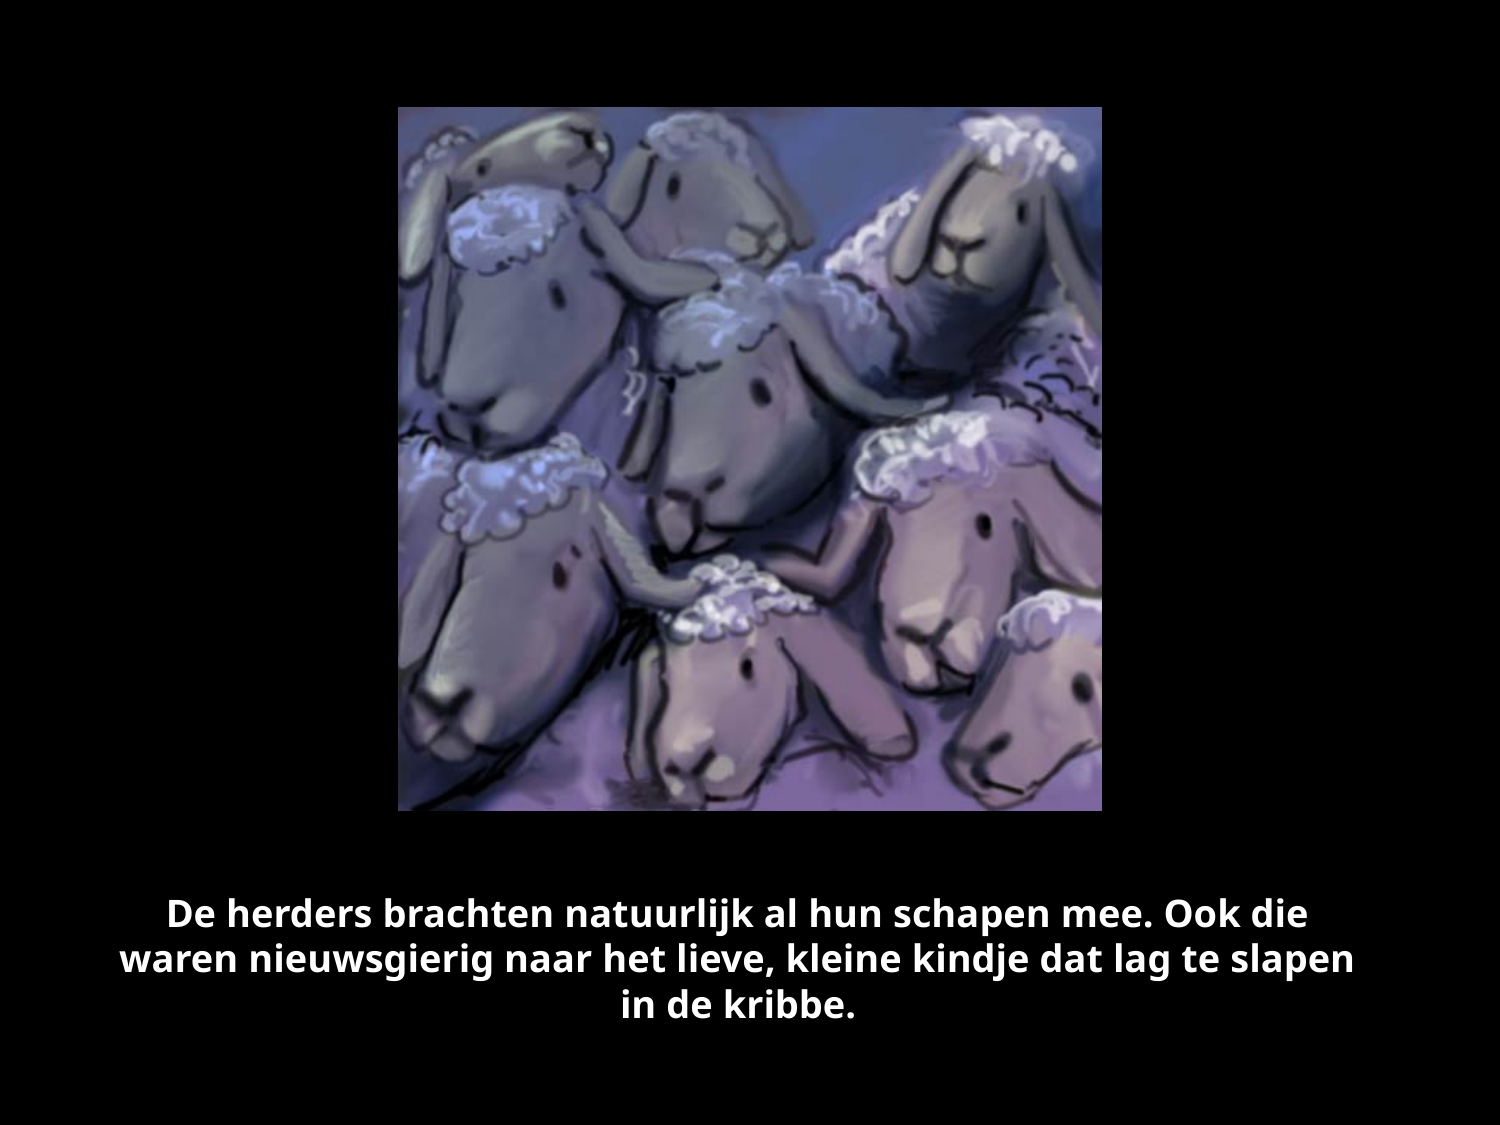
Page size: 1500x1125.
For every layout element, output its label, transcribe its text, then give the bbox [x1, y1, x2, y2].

picture [398, 107, 1102, 811]
subtitle De herders brachten natuurlijk al hun schapen mee. Ook die waren nieuwsgierig naar het lieve, kleine kindje dat lag te slapen in de kribbe. [88, 881, 1388, 1035]
